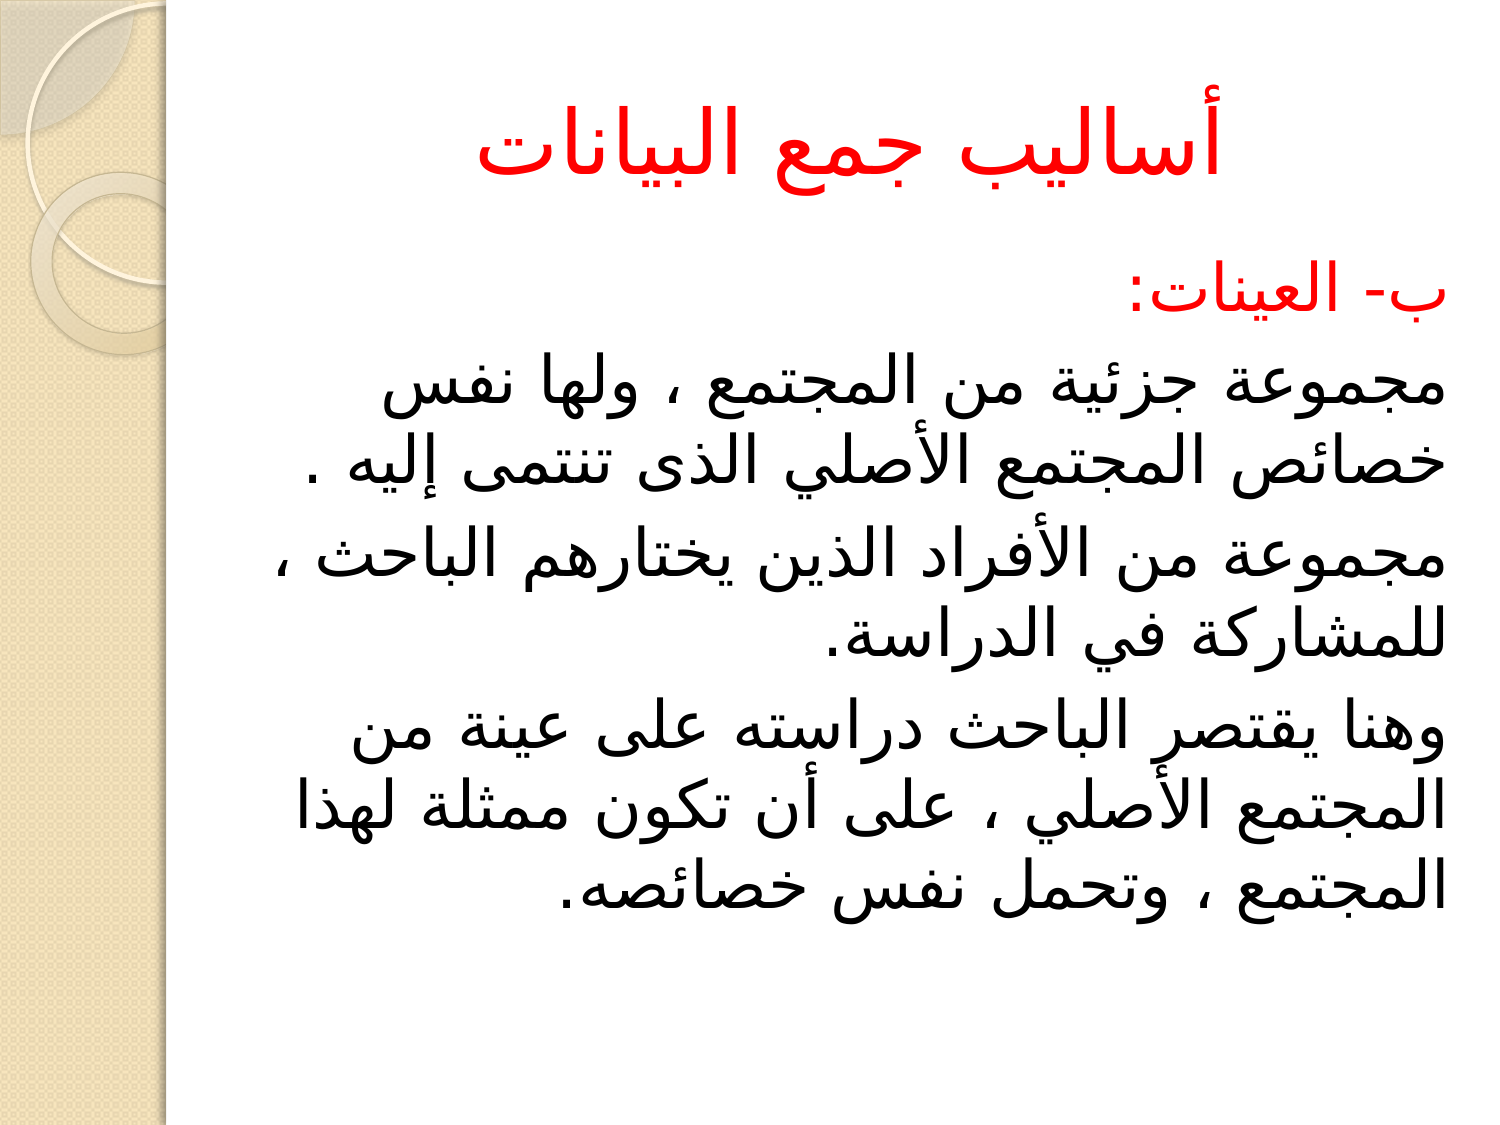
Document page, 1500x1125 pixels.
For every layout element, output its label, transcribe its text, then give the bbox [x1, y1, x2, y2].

title أساليب جمع البيانات [235, 45, 1466, 233]
list ب- العينات: مجموعة جزئية من المجتمع ، ولها نفس خصائص المجتمع الأصلي الذى تنتمى إليه . مجموعة من الأفراد الذين يختارهم الباحث ، للمشاركة في الدراسة. وهنا يقتصر الباحث دراسته على عينة من المجتمع الأصلي ، على أن تكون ممثلة لهذا المجتمع ، وتحمل نفس خصائصه. [235, 237, 1466, 1025]
